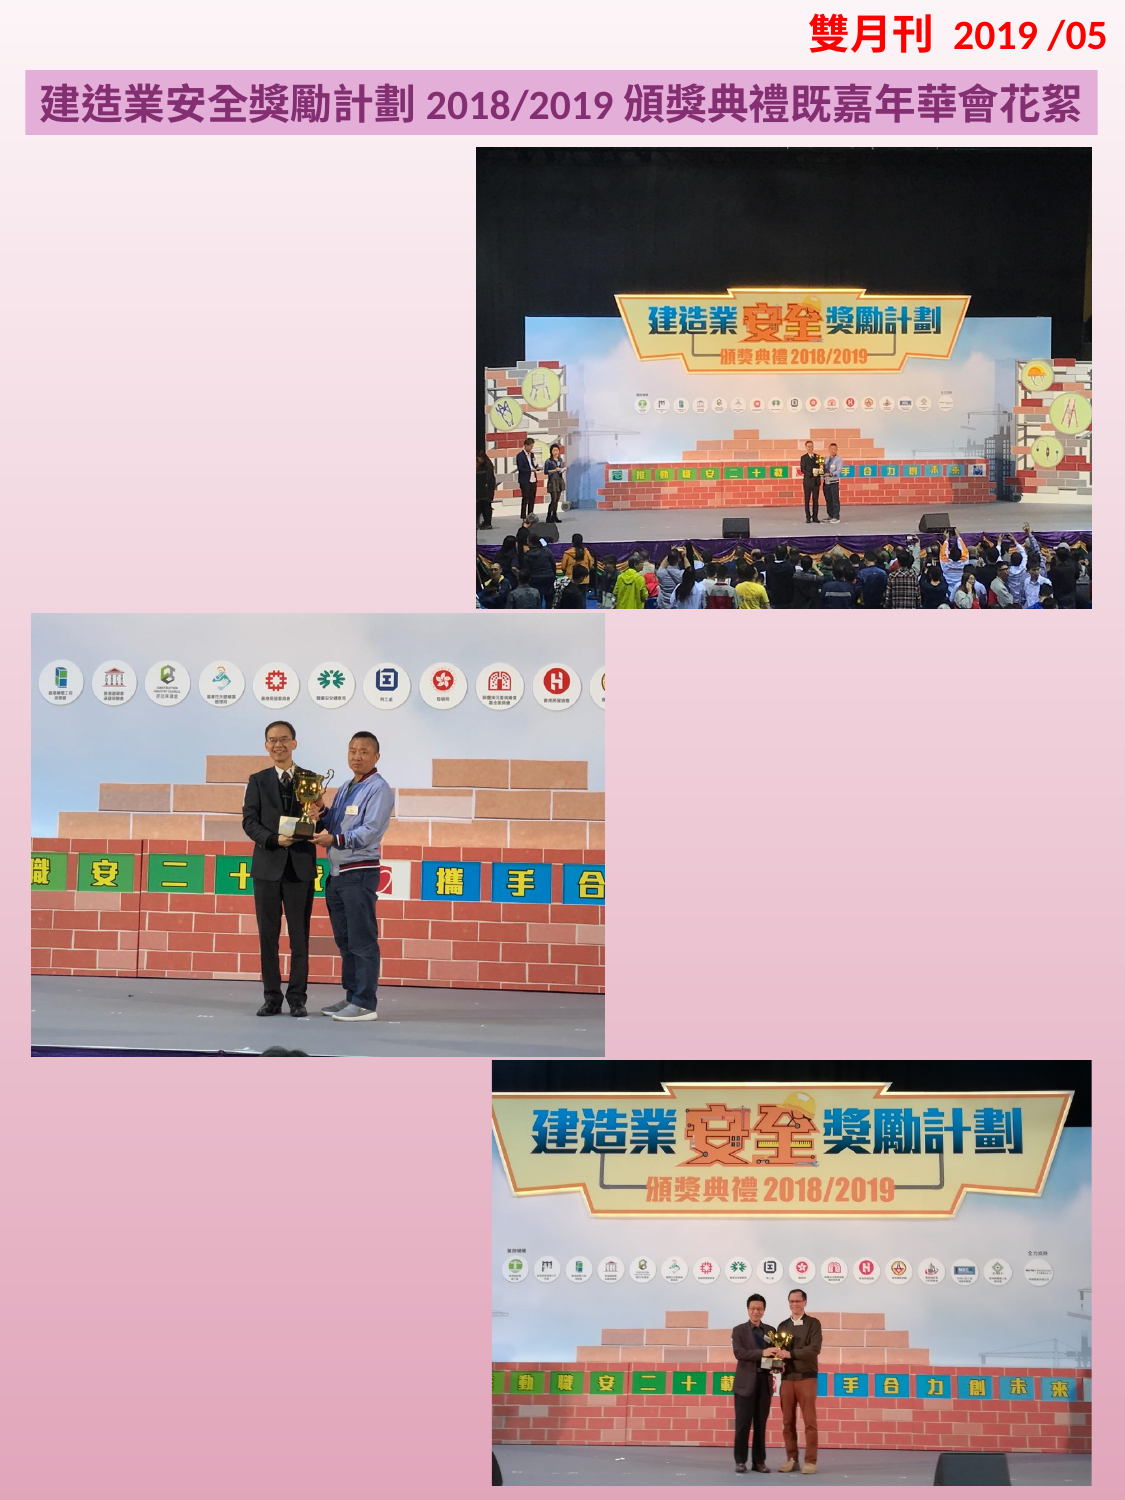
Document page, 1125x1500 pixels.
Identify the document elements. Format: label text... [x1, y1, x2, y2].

picture [491, 1060, 1092, 1486]
text_box 雙月刊 2019 /05 [792, 0, 1123, 66]
picture [476, 146, 1092, 609]
picture [579, 870, 605, 898]
picture [31, 613, 605, 1058]
text_box 建造業安全獎勵計劃2018/2019頒獎典禮既嘉年華會花絮 [25, 70, 1098, 135]
